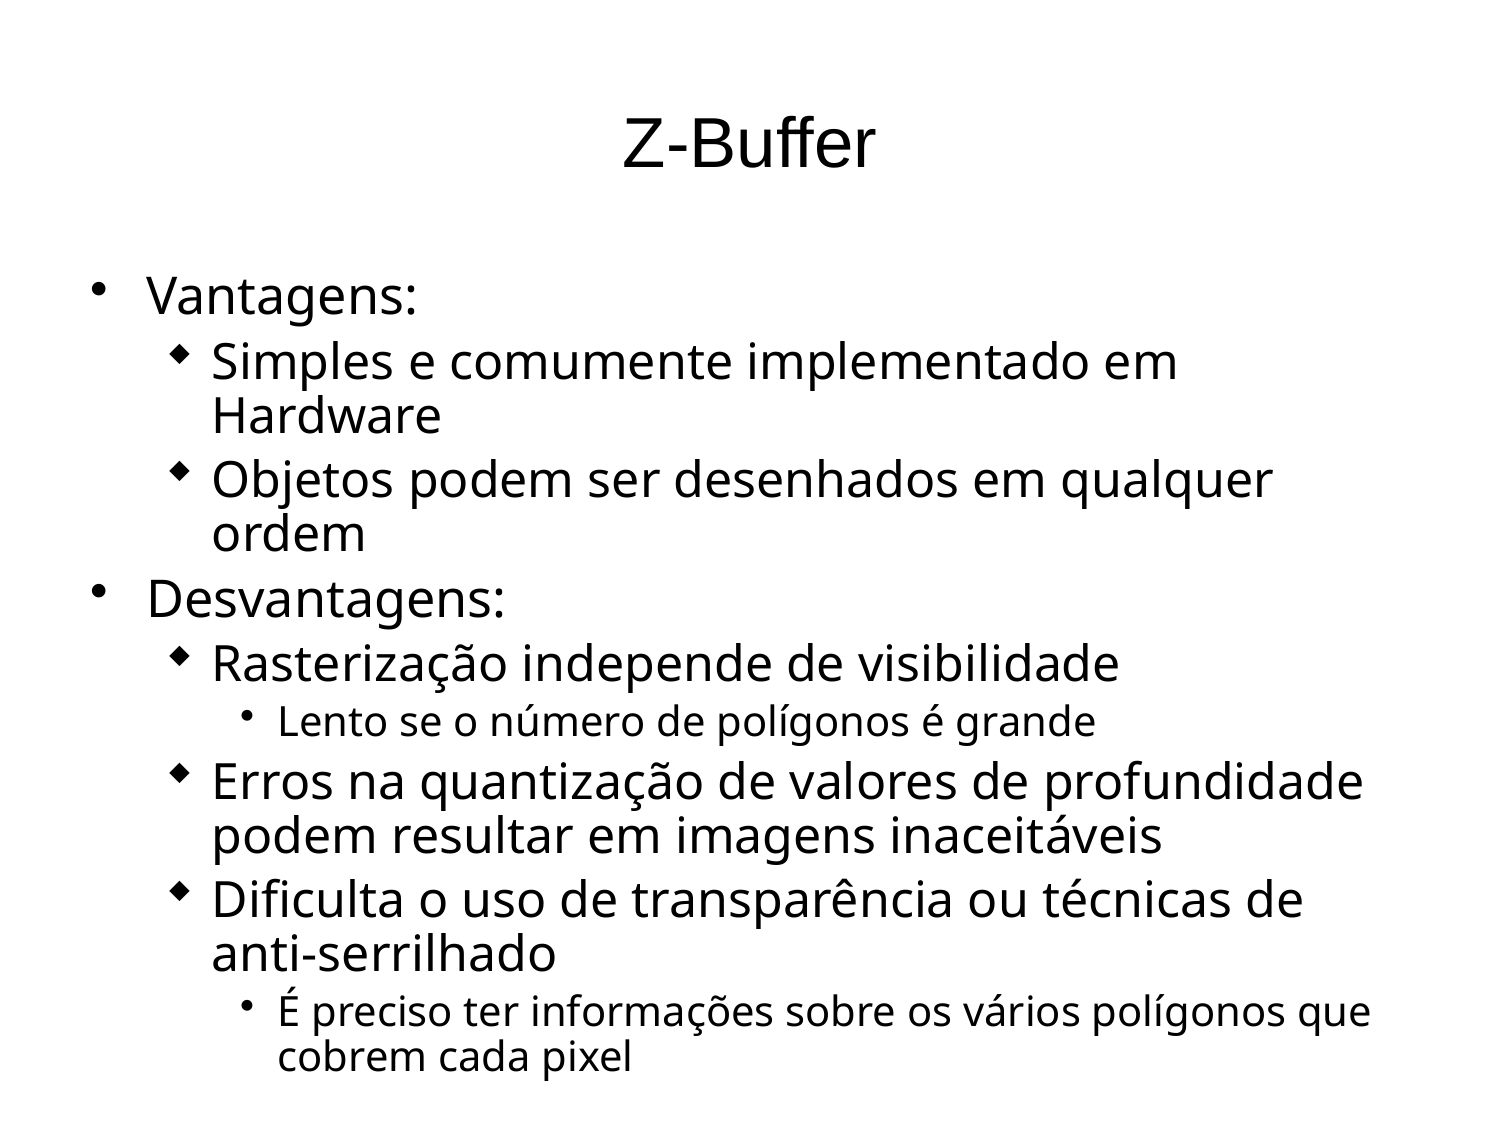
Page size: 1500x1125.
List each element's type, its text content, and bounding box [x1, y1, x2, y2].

list Vantagens: Simples e comumente implementado em Hardware Objetos podem ser desenhados em qualquer ordem Desvantagens: Rasterização independe de visibilidade Lento se o número de polígonos é grande Erros na quantização de valores de profundidade podem resultar em imagens inaceitáveis Dificulta o uso de transparência ou técnicas de anti-serrilhado É preciso ter informações sobre os vários polígonos que cobrem cada pixel [75, 262, 1425, 1005]
title Z-Buffer [75, 45, 1425, 233]
